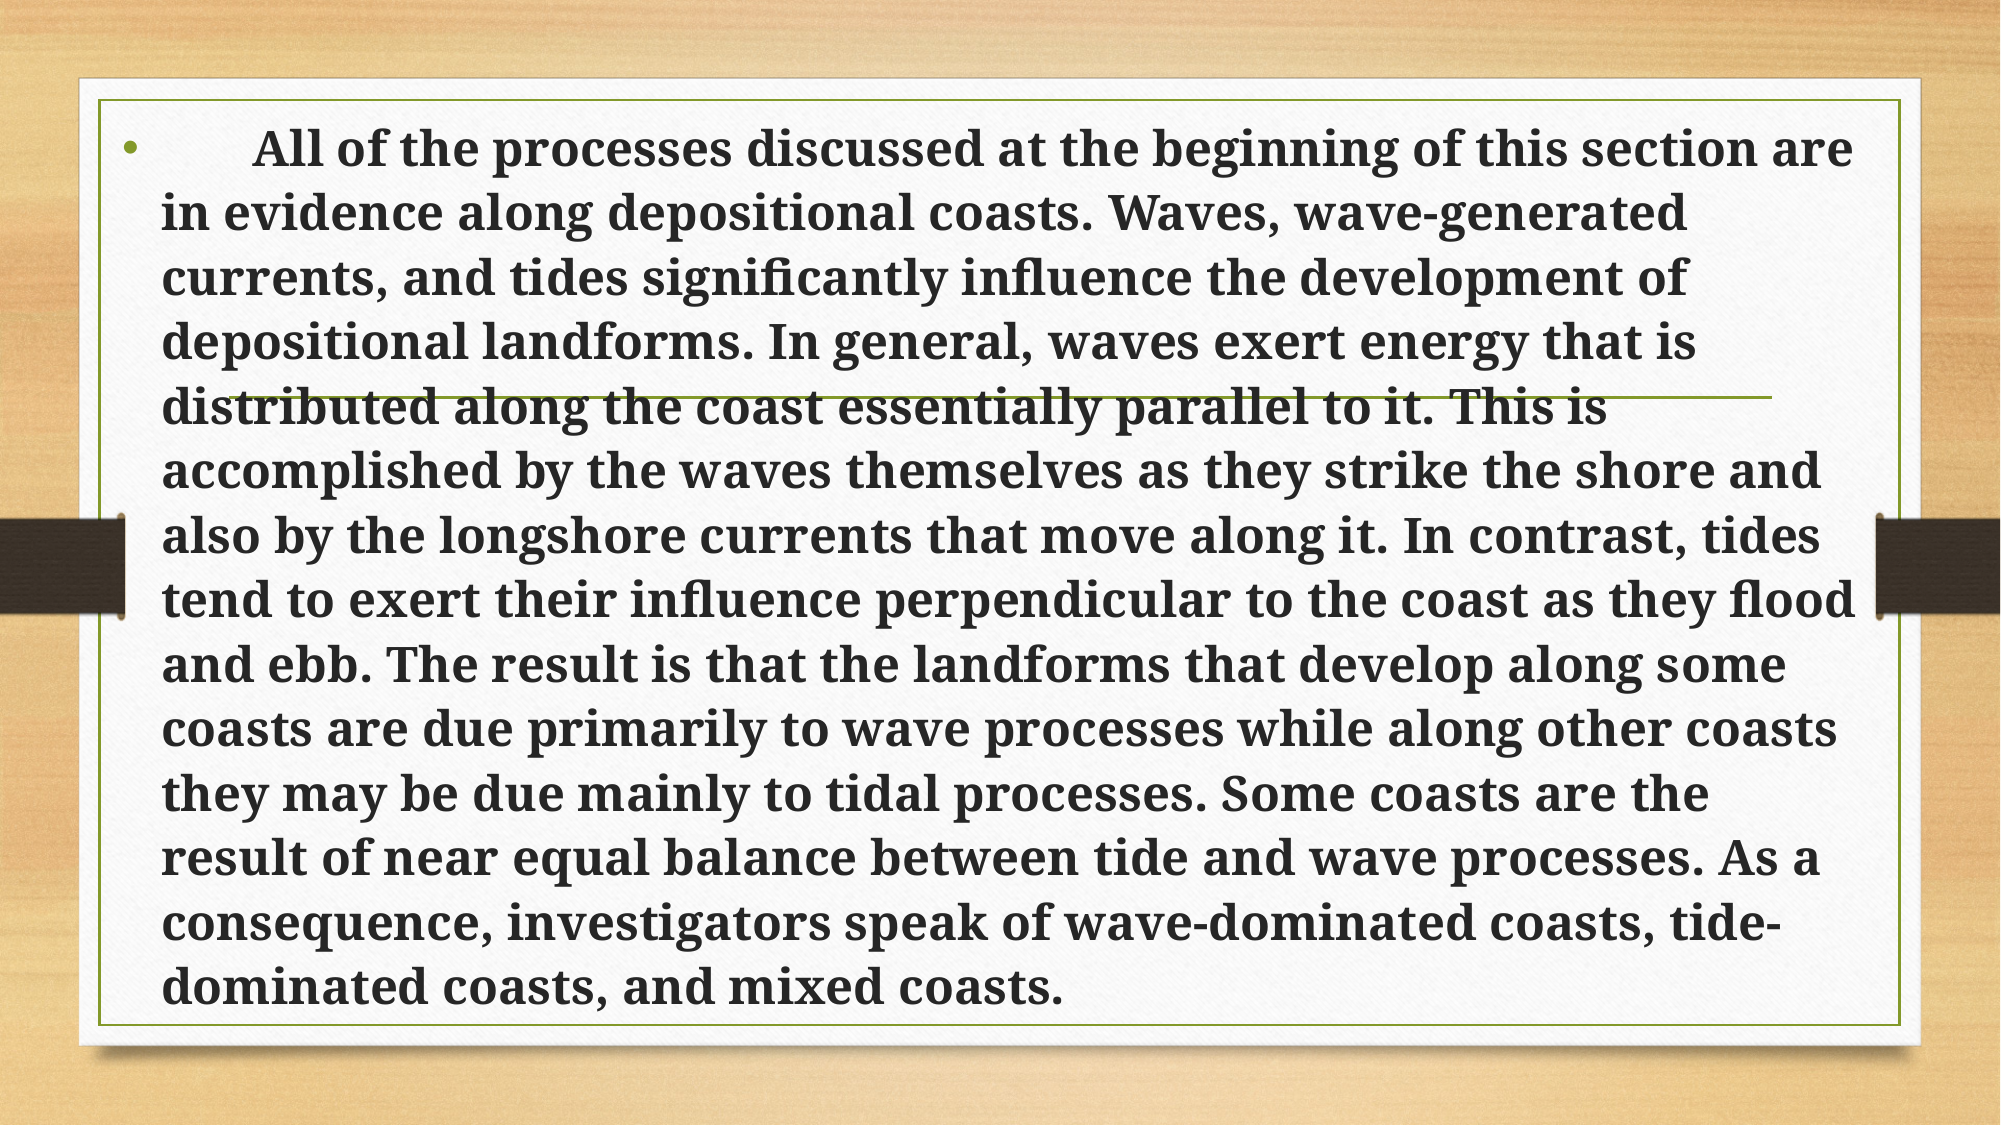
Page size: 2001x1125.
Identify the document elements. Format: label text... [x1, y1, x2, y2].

list All of the processes discussed at the beginning of this section are in evidence along depositional coasts. Waves, wave-generated currents, and tides significantly influence the development of depositional landforms. In general, waves exert energy that is distributed along the coast essentially parallel to it. This is accomplished by the waves themselves as they strike the shore and also by the longshore currents that move along it. In contrast, tides tend to exert their influence perpendicular to the coast as they flood and ebb. The result is that the landforms that develop along some coasts are due primarily to wave processes while along other coasts they may be due mainly to tidal processes. Some coasts are the result of near equal balance between tide and wave processes. As a consequence, investigators speak of wave-dominated coasts, tide-dominated coasts, and mixed coasts. [107, 104, 1886, 1033]
picture [0, 0, 2001, 1125]
